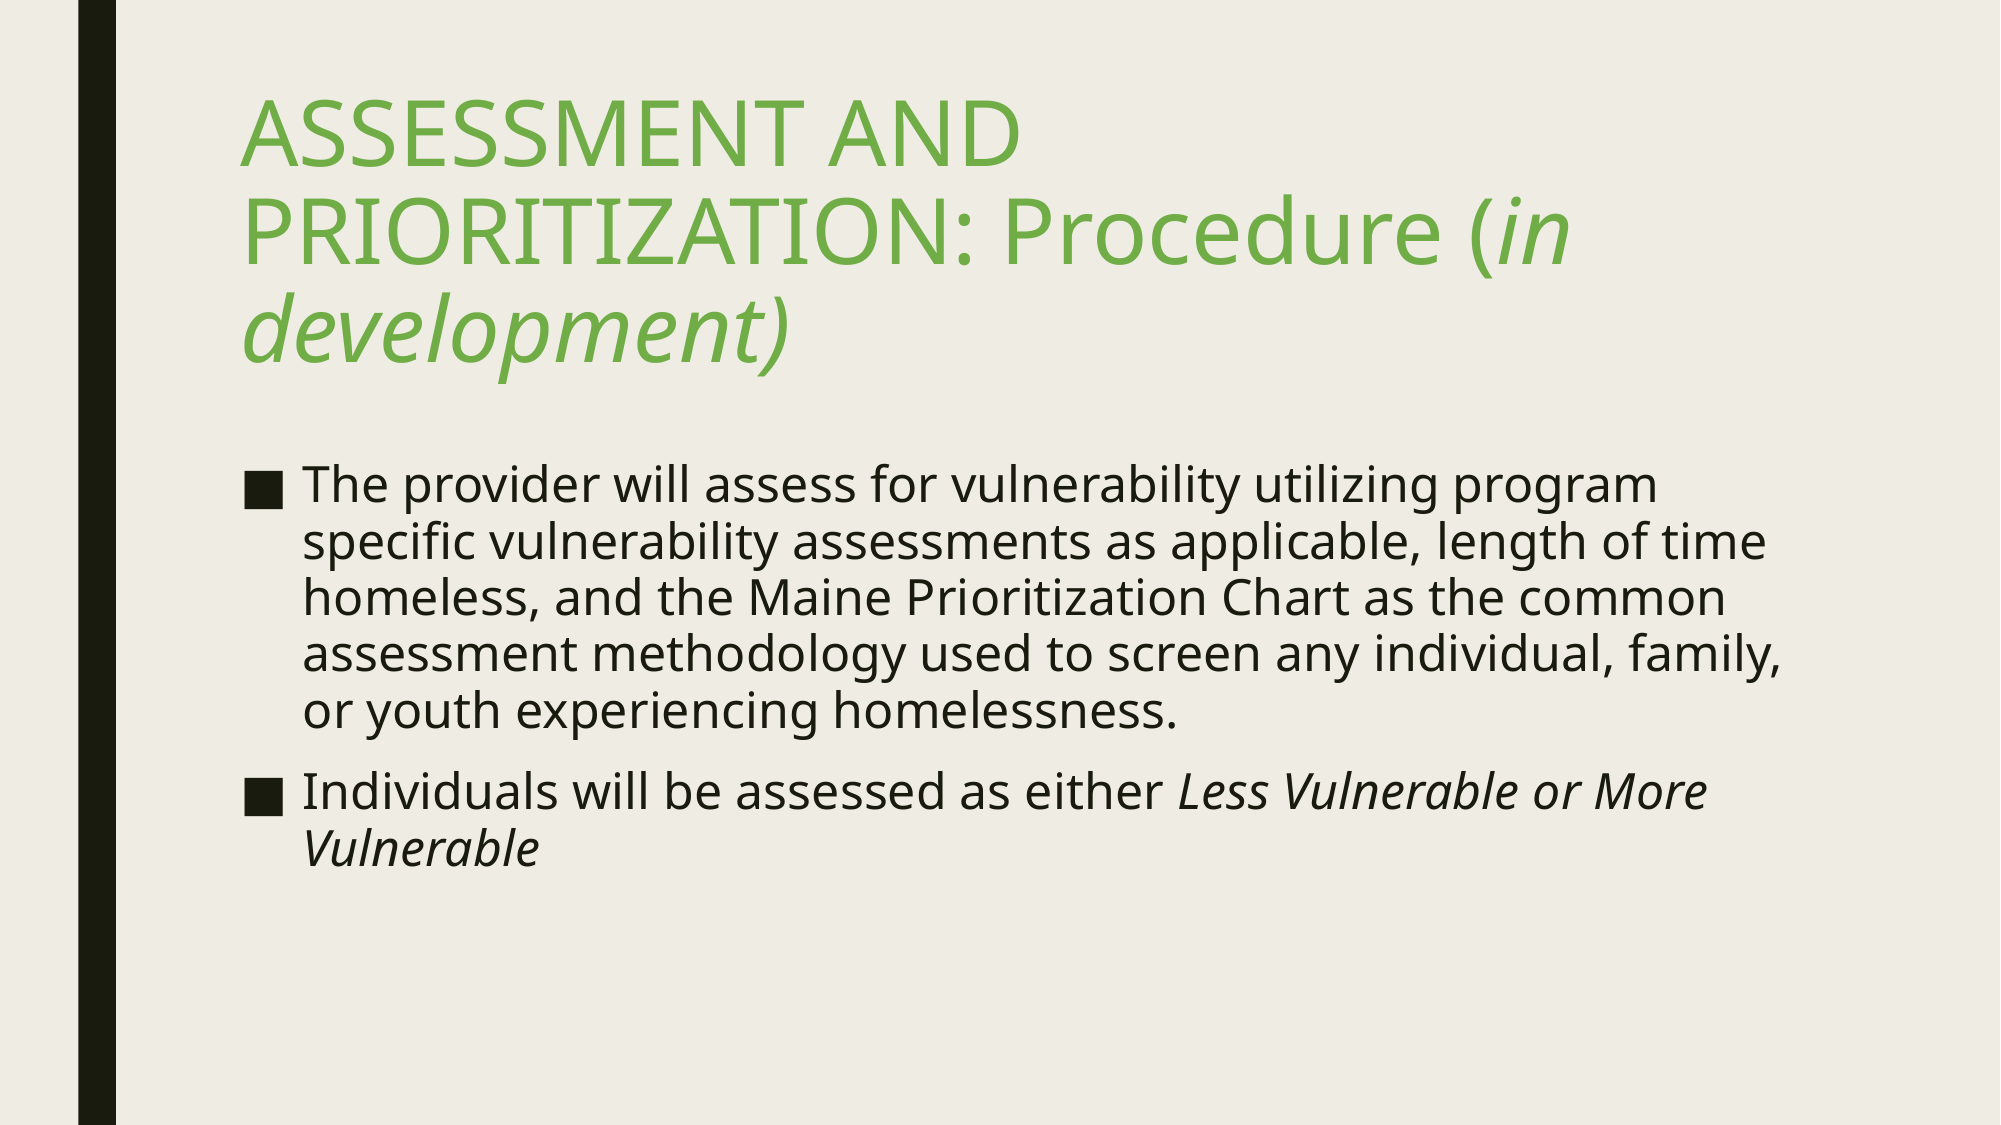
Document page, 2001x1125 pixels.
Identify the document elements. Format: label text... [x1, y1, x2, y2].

list The provider will assess for vulnerability utilizing program specific vulnerability assessments as applicable, length of time homeless, and the Maine Prioritization Chart as the common assessment methodology used to screen any individual, family, or youth experiencing homelessness. Individuals will be assessed as either Less Vulnerable or More Vulnerable [225, 375, 1800, 963]
title ASSESSMENT AND PRIORITIZATION: Procedure (in development) [225, 80, 1800, 325]
